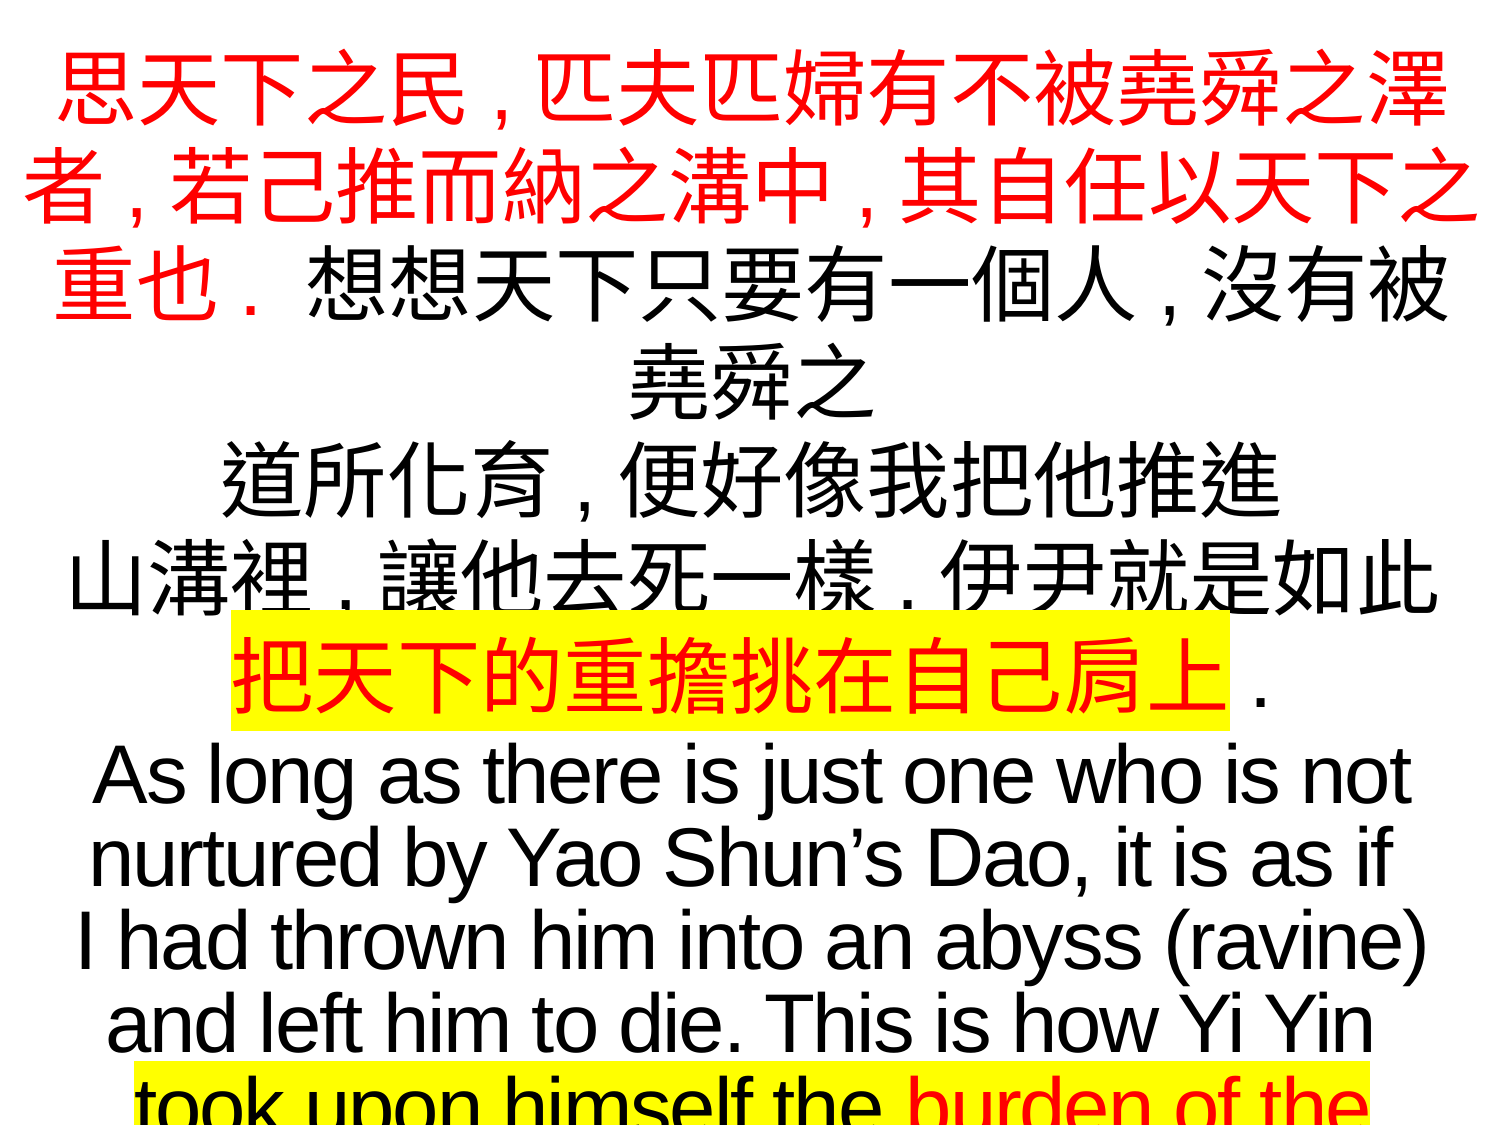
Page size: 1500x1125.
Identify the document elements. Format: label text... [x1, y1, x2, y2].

subtitle 思天下之民,匹夫匹婦有不被堯舜之澤者,若己推而納之溝中,其自任以天下之重也. 想想天下只要有一個人,沒有被堯舜之 道所化育,便好像我把他推進 山溝裡,讓他去死一樣.伊尹就是如此 把天下的重擔挑在自己肩上. As long as there is just one who is not nurtured by Yao Shun’s Dao, it is as if I had thrown him into an abyss (ravine) and left him to die. This is how Yi Yin took upon himself the burden of the world. [3, 30, 1500, 1125]
